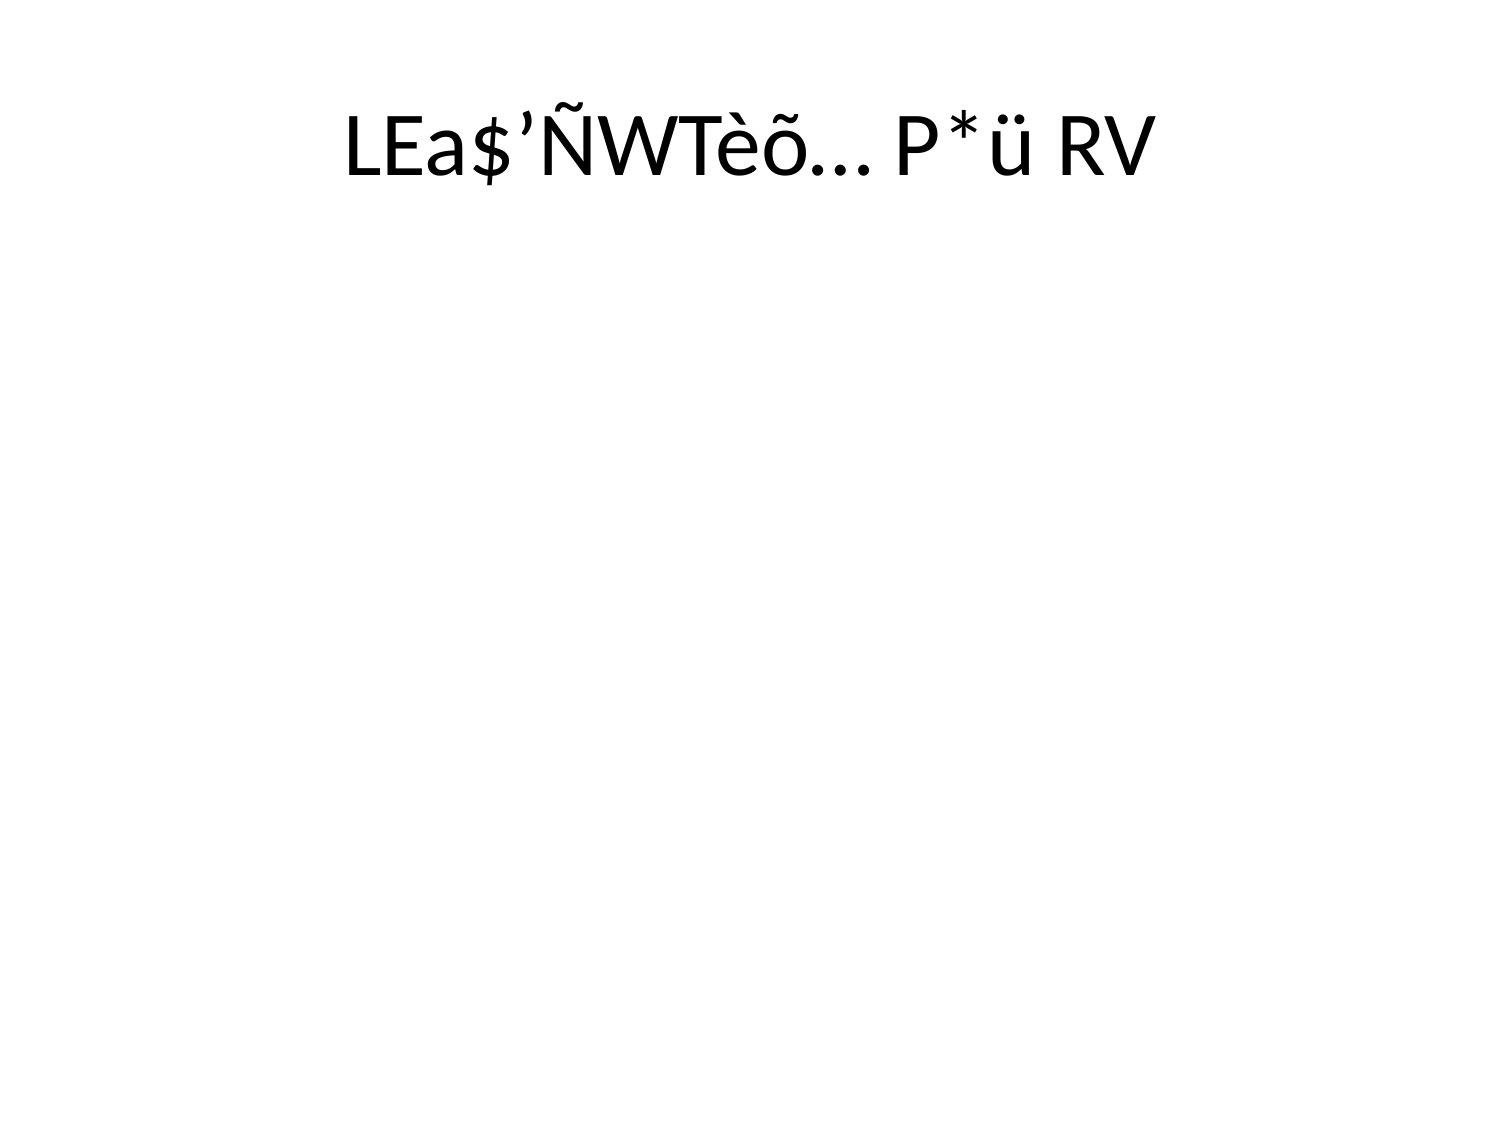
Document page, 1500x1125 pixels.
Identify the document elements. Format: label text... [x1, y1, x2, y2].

title LEa$’ÑWTèõ… P*ü RV [75, 45, 1425, 233]
